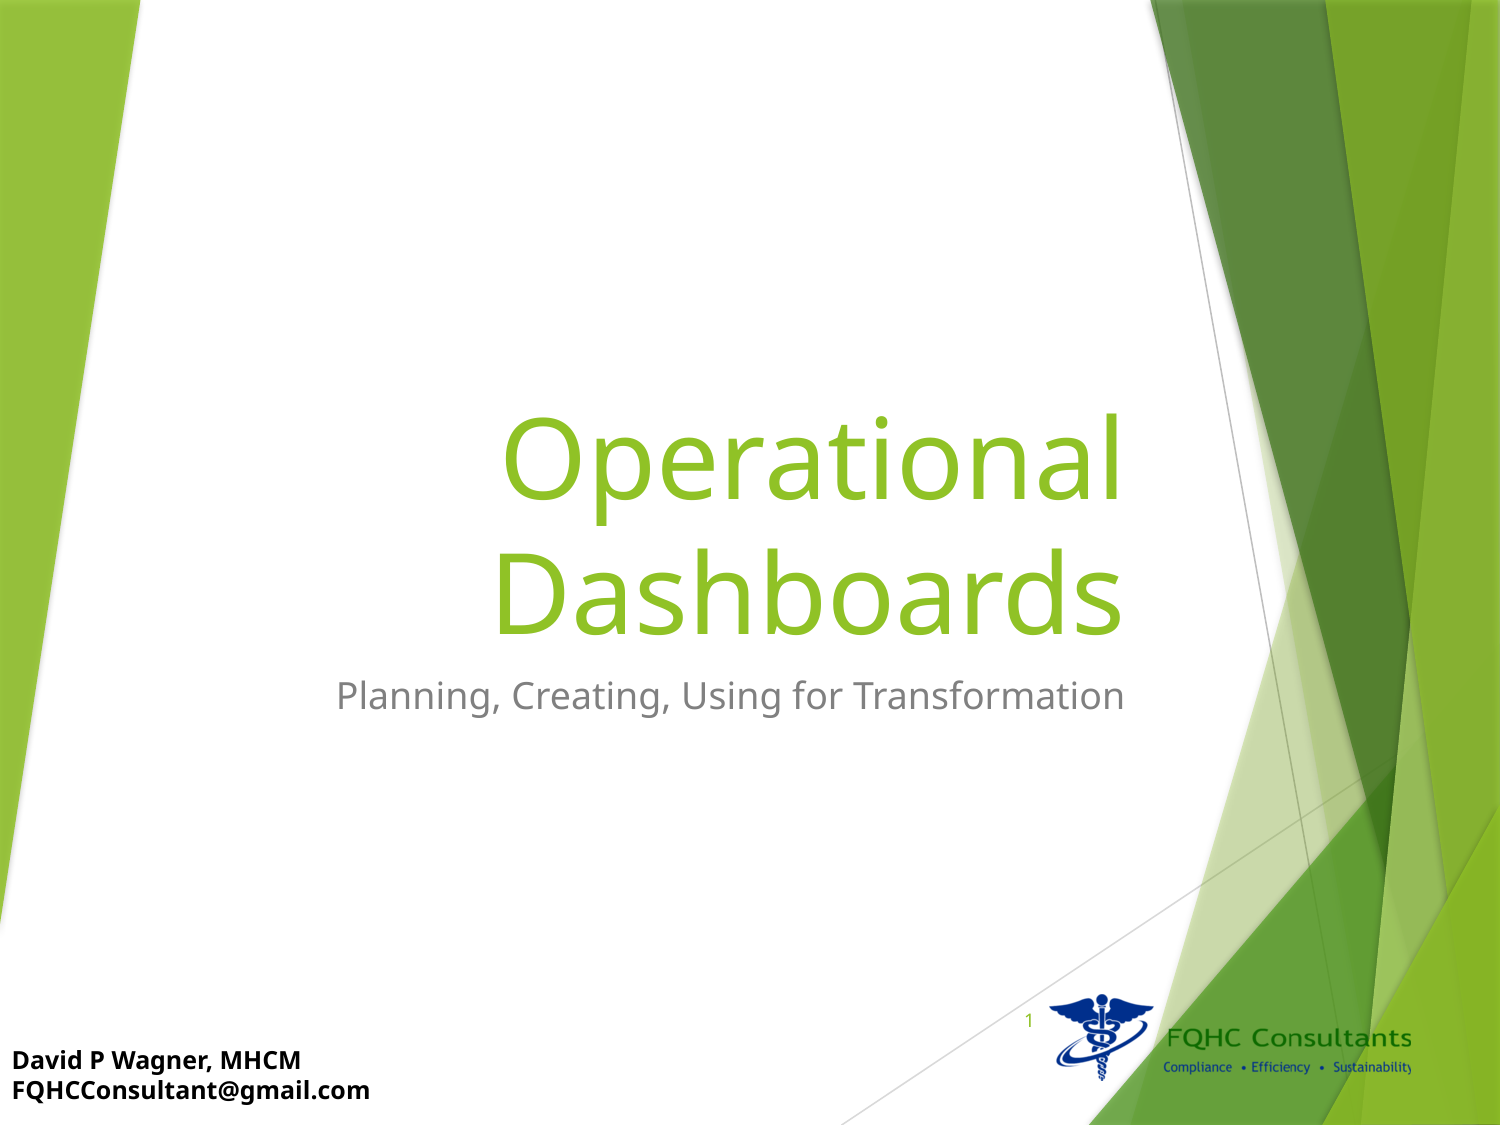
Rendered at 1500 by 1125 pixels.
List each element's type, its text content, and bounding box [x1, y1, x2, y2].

title Operational Dashboards [87, 394, 1142, 665]
picture [1049, 993, 1412, 1082]
subtitle Planning, Creating, Using for Transformation [185, 664, 1142, 845]
text_box David P Wagner, MHCM FQHCConsultant@gmail.com [0, 1037, 622, 1113]
slide_number 1 [1007, 991, 1050, 1051]
